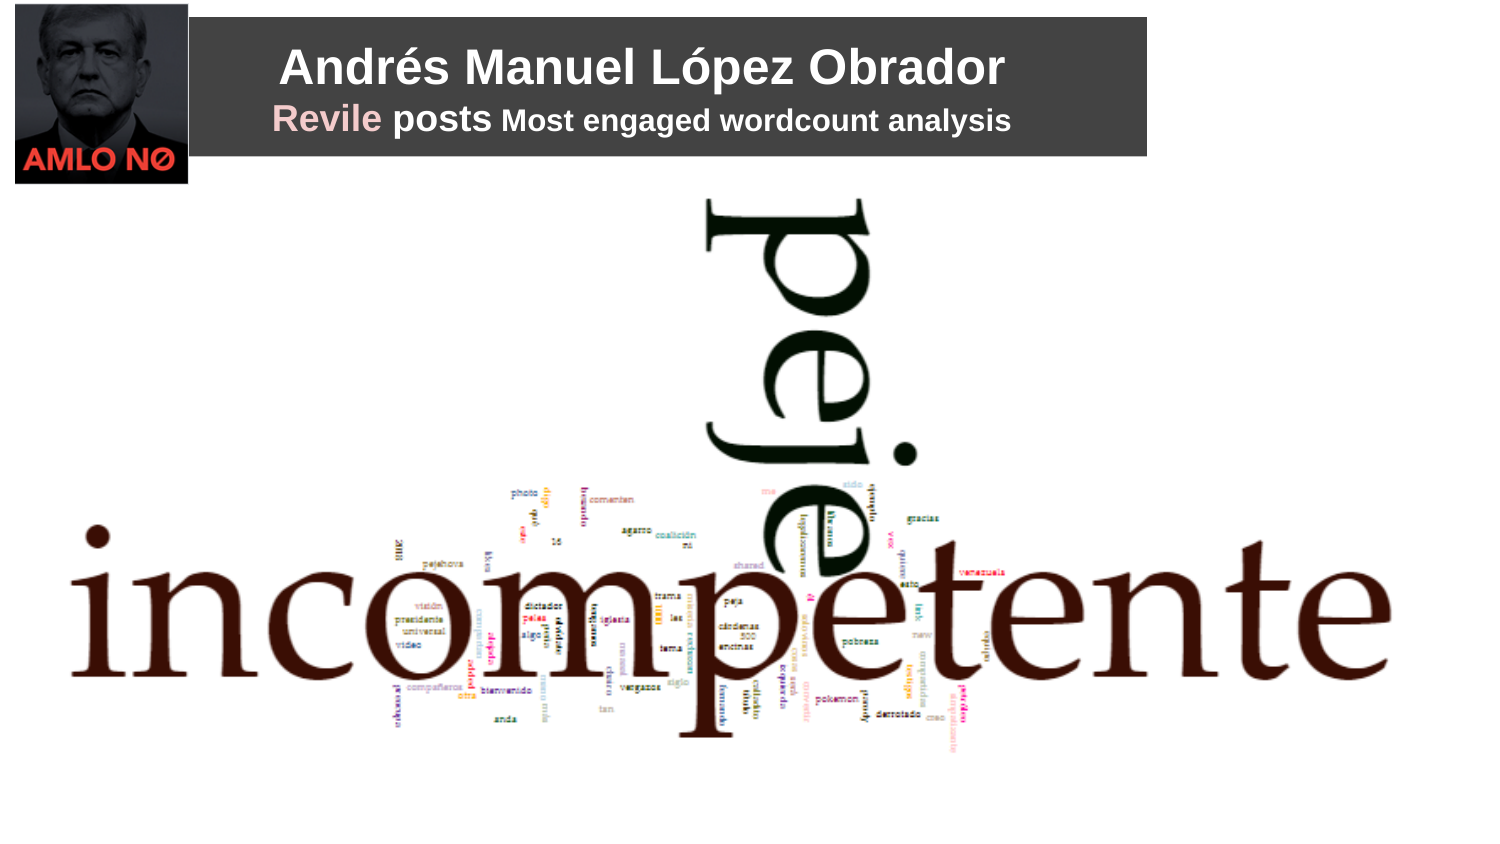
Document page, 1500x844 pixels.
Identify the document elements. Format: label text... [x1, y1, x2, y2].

picture [15, 0, 1458, 783]
title Andrés Manuel López Obrador Revile posts Most engaged wordcount analysis [194, 17, 1147, 157]
